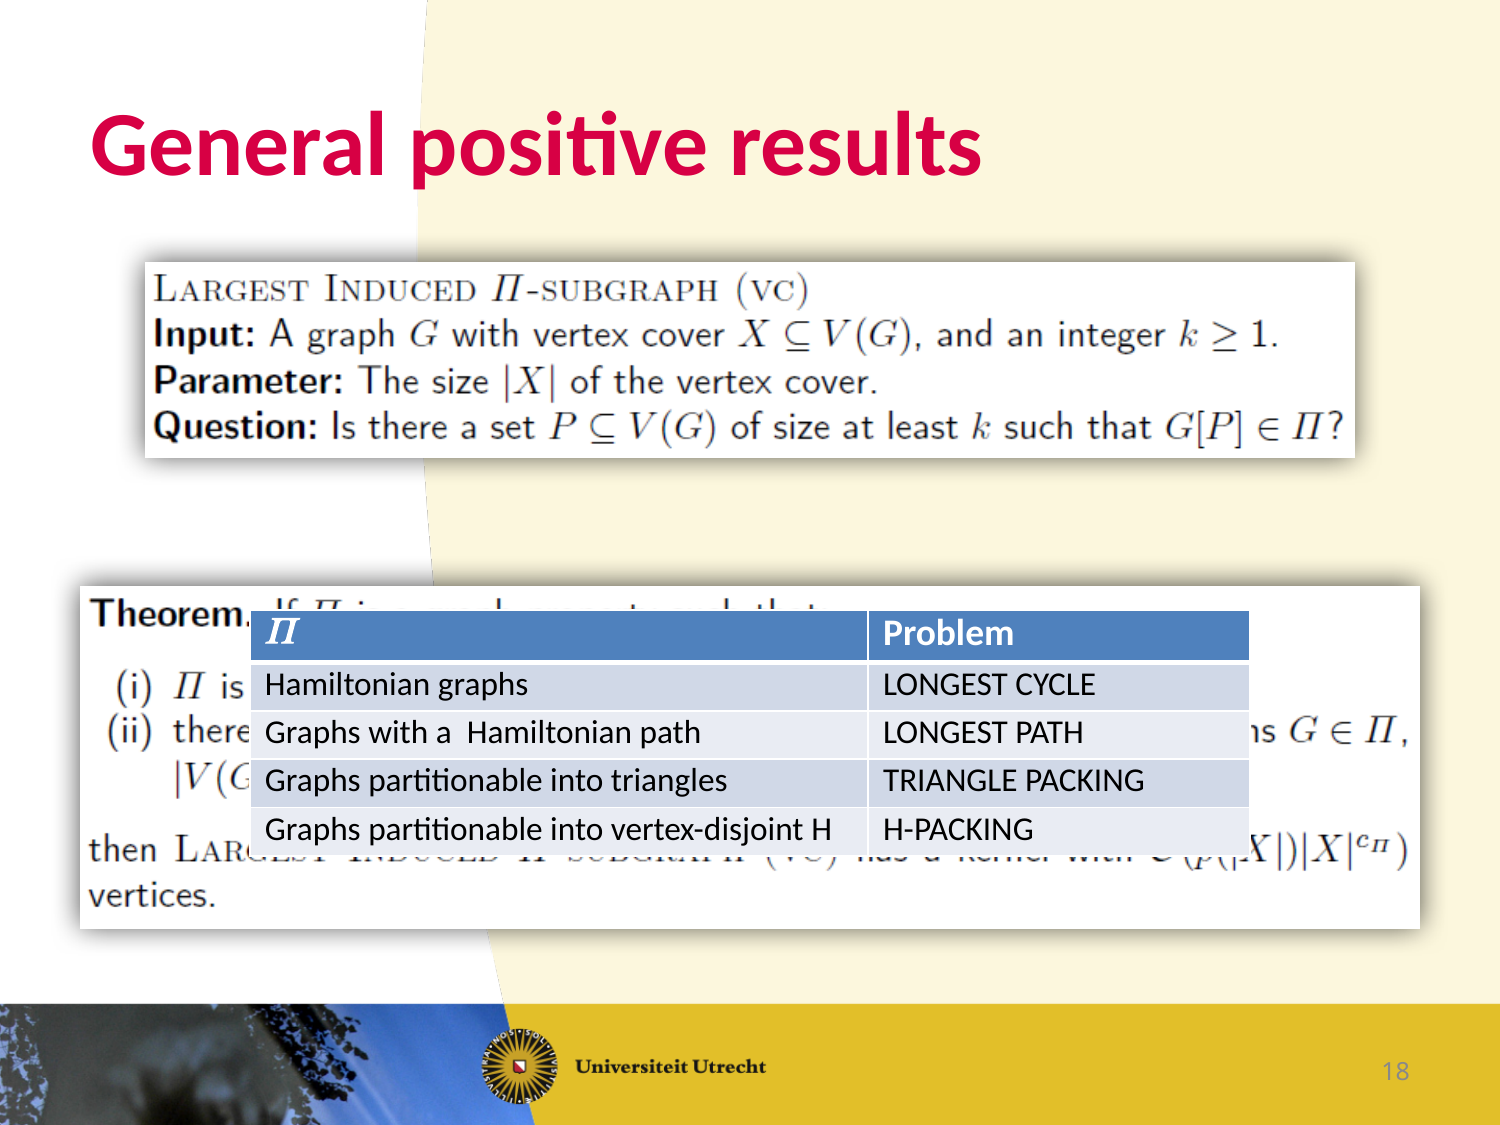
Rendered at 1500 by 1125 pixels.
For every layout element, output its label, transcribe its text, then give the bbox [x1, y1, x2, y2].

picture [0, 0, 1500, 1125]
slide_number 18 [1074, 1042, 1425, 1103]
title General positive results [74, 44, 1426, 233]
